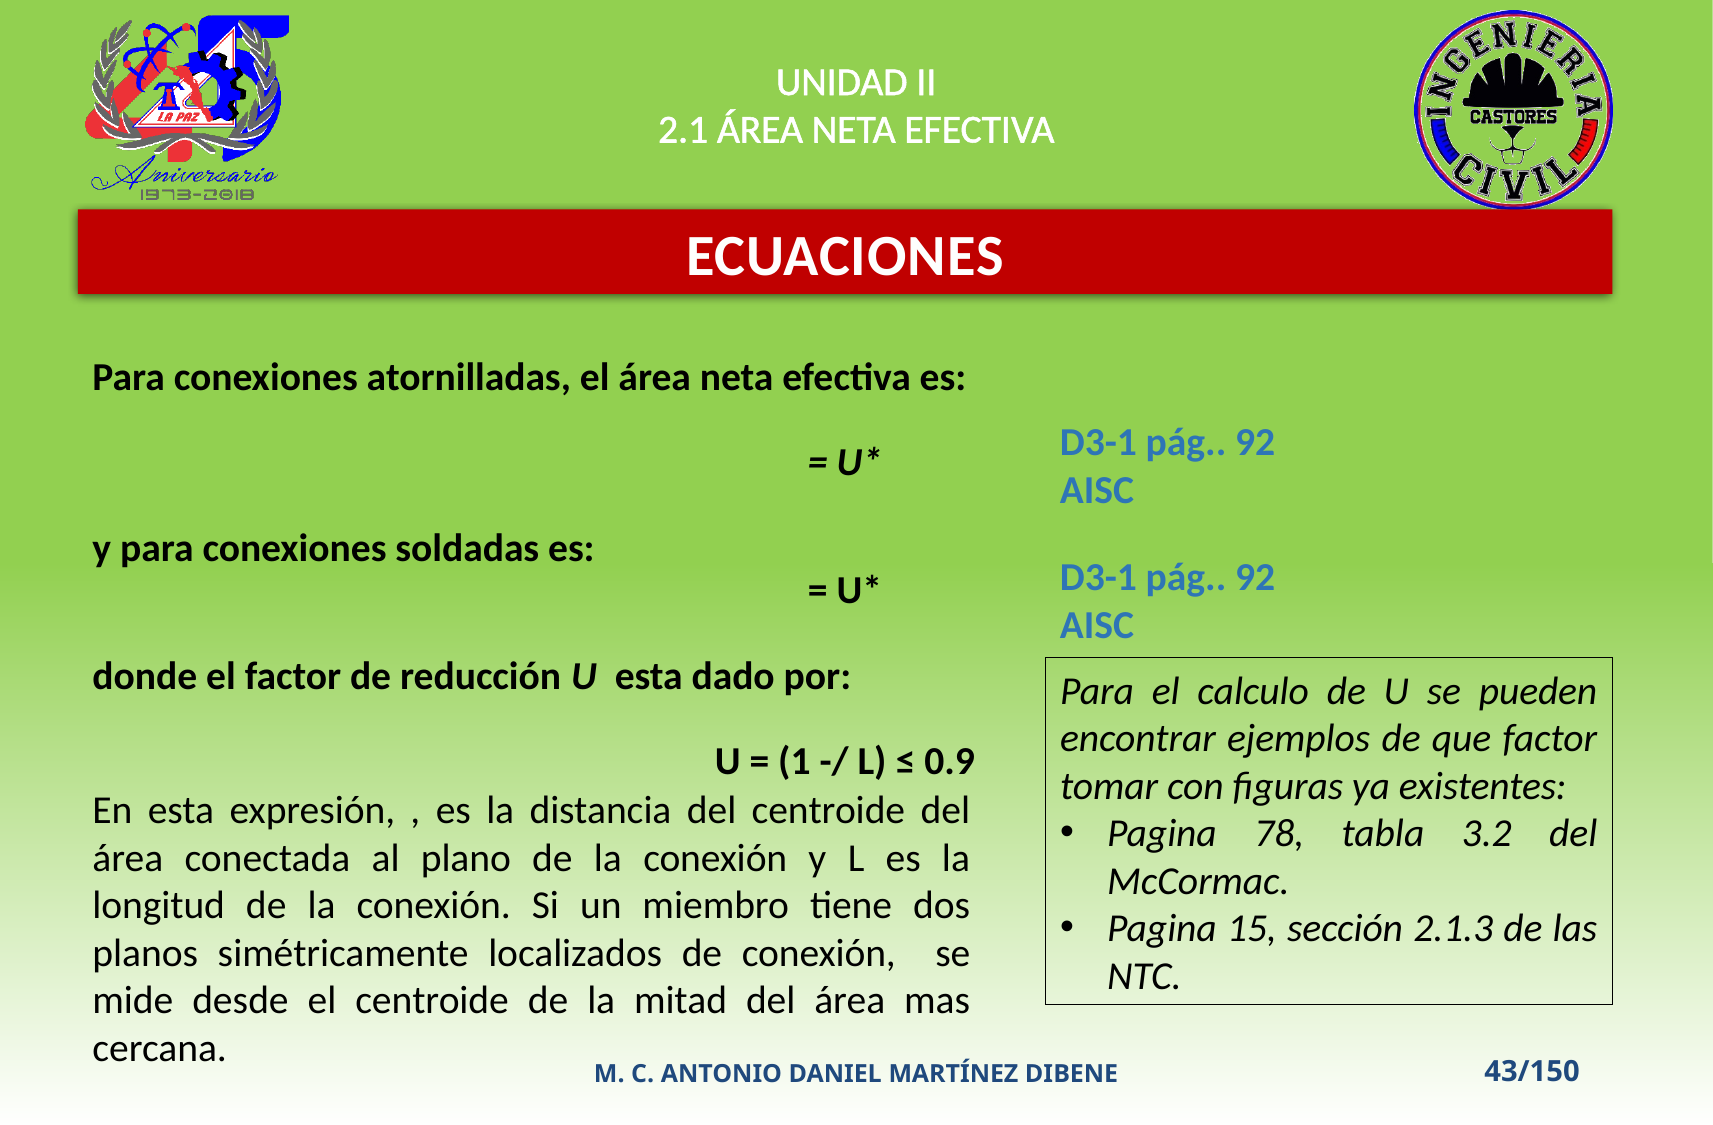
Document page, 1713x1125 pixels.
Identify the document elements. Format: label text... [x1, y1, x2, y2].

text_box Para el calculo de U se pueden encontrar ejemplos de que factor tomar con figuras ya existentes: Pagina 78, tabla 3.2 del McCormac. Pagina 15, sección 2.1.3 de las NTC. [1045, 657, 1613, 1005]
slide_number 43/150 [1209, 1042, 1595, 1103]
text_box UNIDAD II 2.1 ÁREA NETA EFECTIVA [283, 48, 1430, 158]
text_box D3-1 pág.. 92 AISC [1045, 543, 1314, 654]
footer M. C. ANTONIO DANIEL MARTÍNEZ DIBENE [567, 1042, 1146, 1103]
text_box D3-1 pág.. 92 AISC [1045, 408, 1314, 519]
text_box ECUACIONES [77, 209, 1613, 294]
picture [1414, 10, 1613, 209]
text_box [0, 1048, 1713, 1106]
picture [77, 4, 298, 209]
